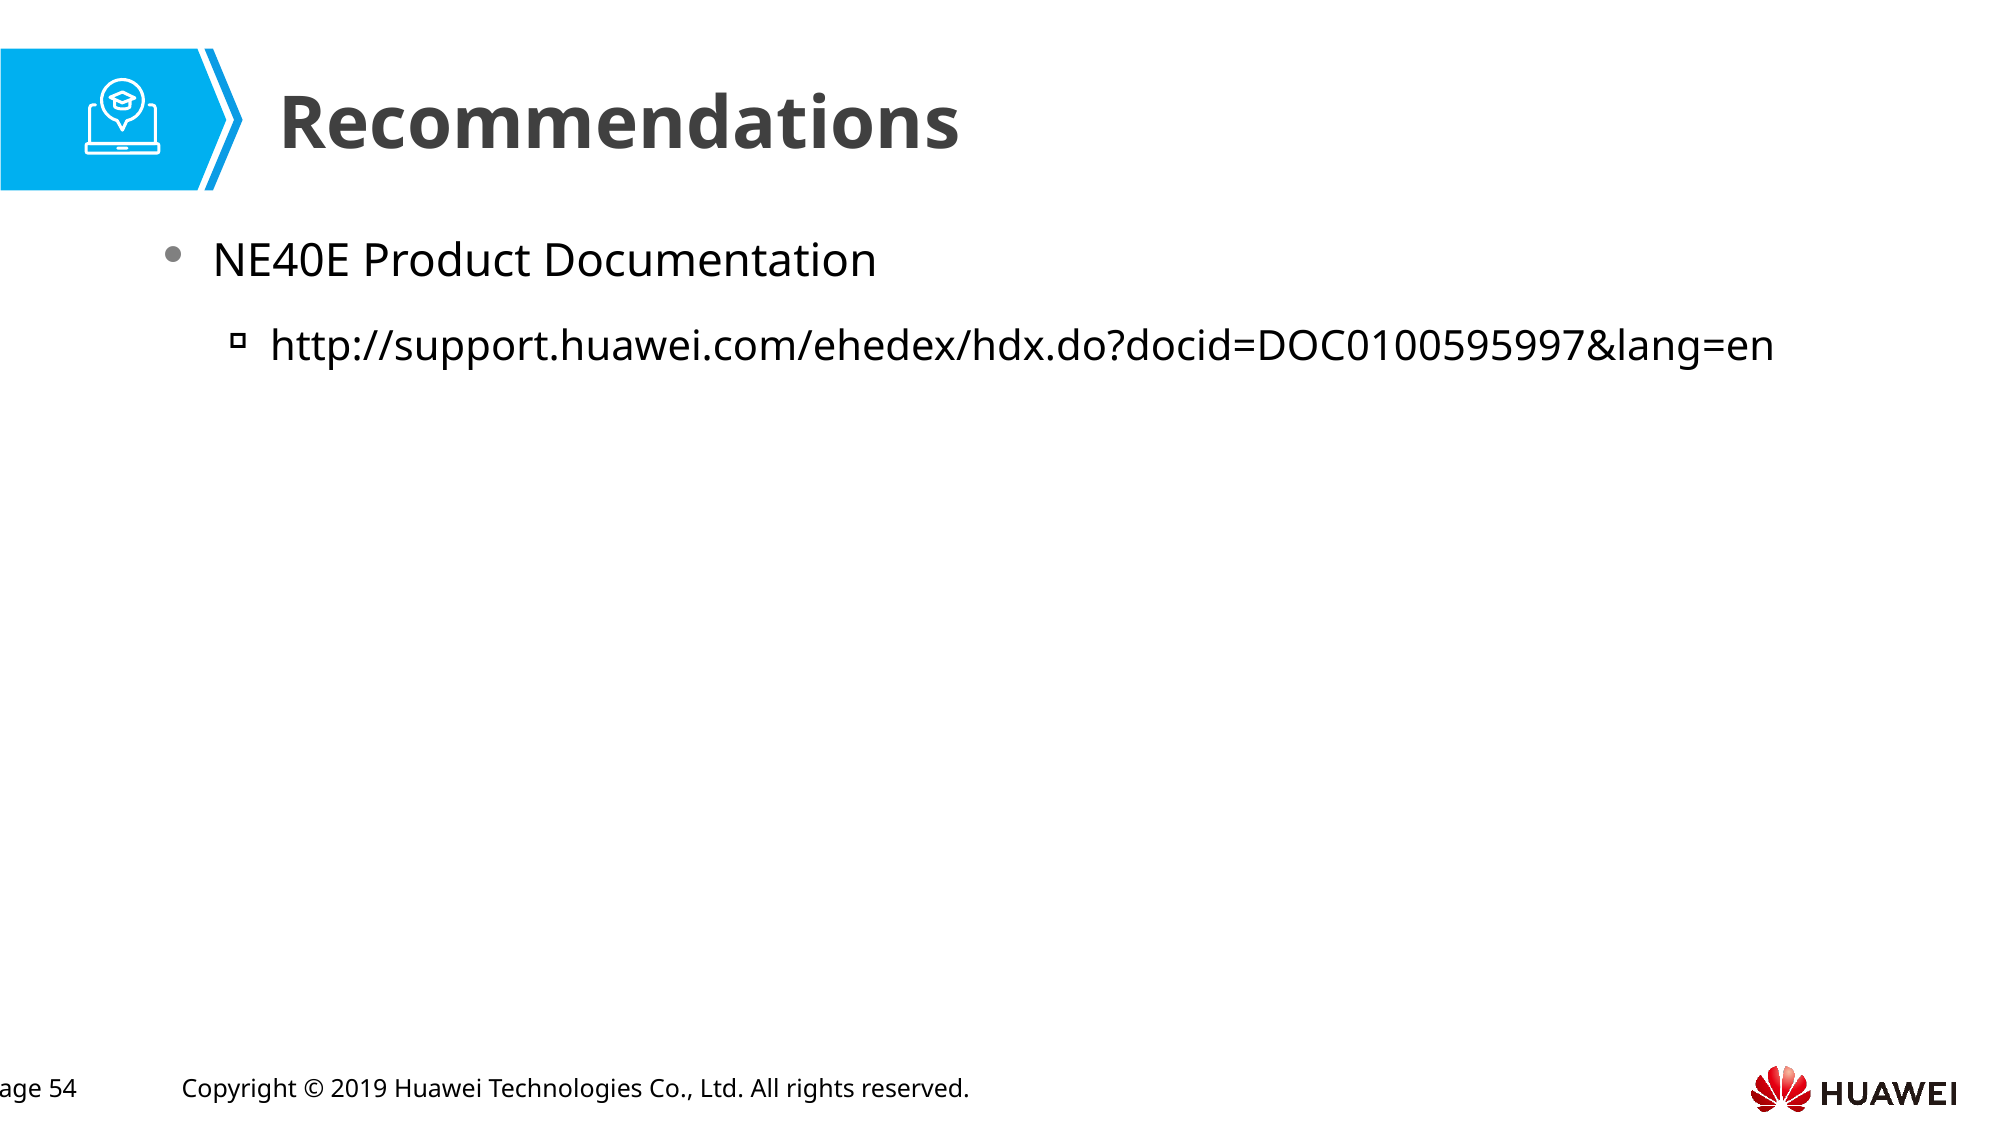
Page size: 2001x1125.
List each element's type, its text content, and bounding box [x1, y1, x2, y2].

picture [1751, 1066, 1956, 1112]
list NE40E Product Documentation http://support.huawei.com/ehedex/hdx.do?docid=DOC0100595997&lang=en [149, 202, 1883, 971]
